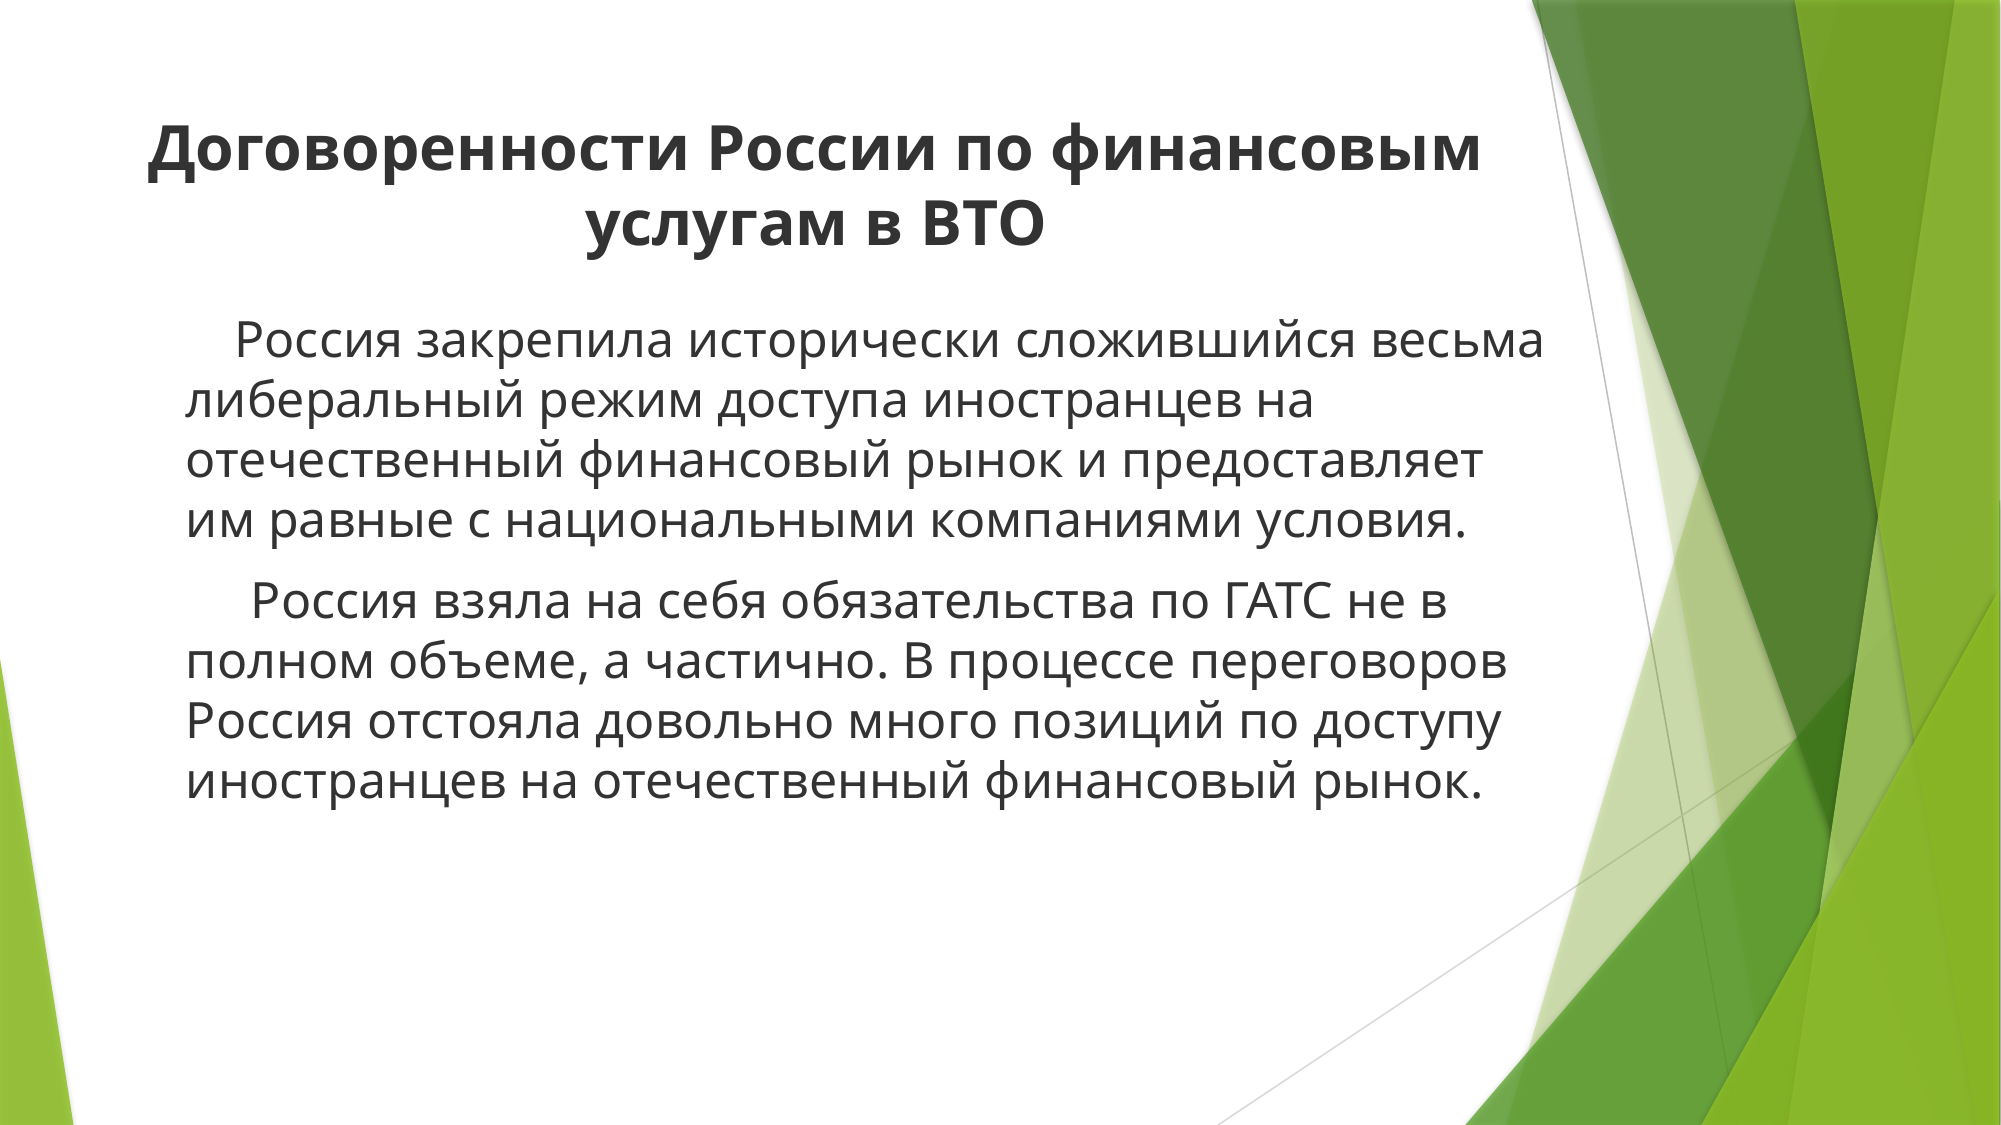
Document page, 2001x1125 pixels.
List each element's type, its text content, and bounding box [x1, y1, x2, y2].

title Договоренности России по финансовым услугам в ВТО [111, 99, 1522, 317]
list Россия закрепила исторически сложившийся весьма либеральный режим доступа иностранцев на отечественный финансовый рынок и предоставляет им равные с национальными компаниями условия. Россия взяла на себя обязательства по ГАТС не в полном объеме, а частично. В процессе переговоров Россия отстояла довольно много позиций по доступу иностранцев на отечественный финансовый рынок. [170, 299, 1582, 992]
